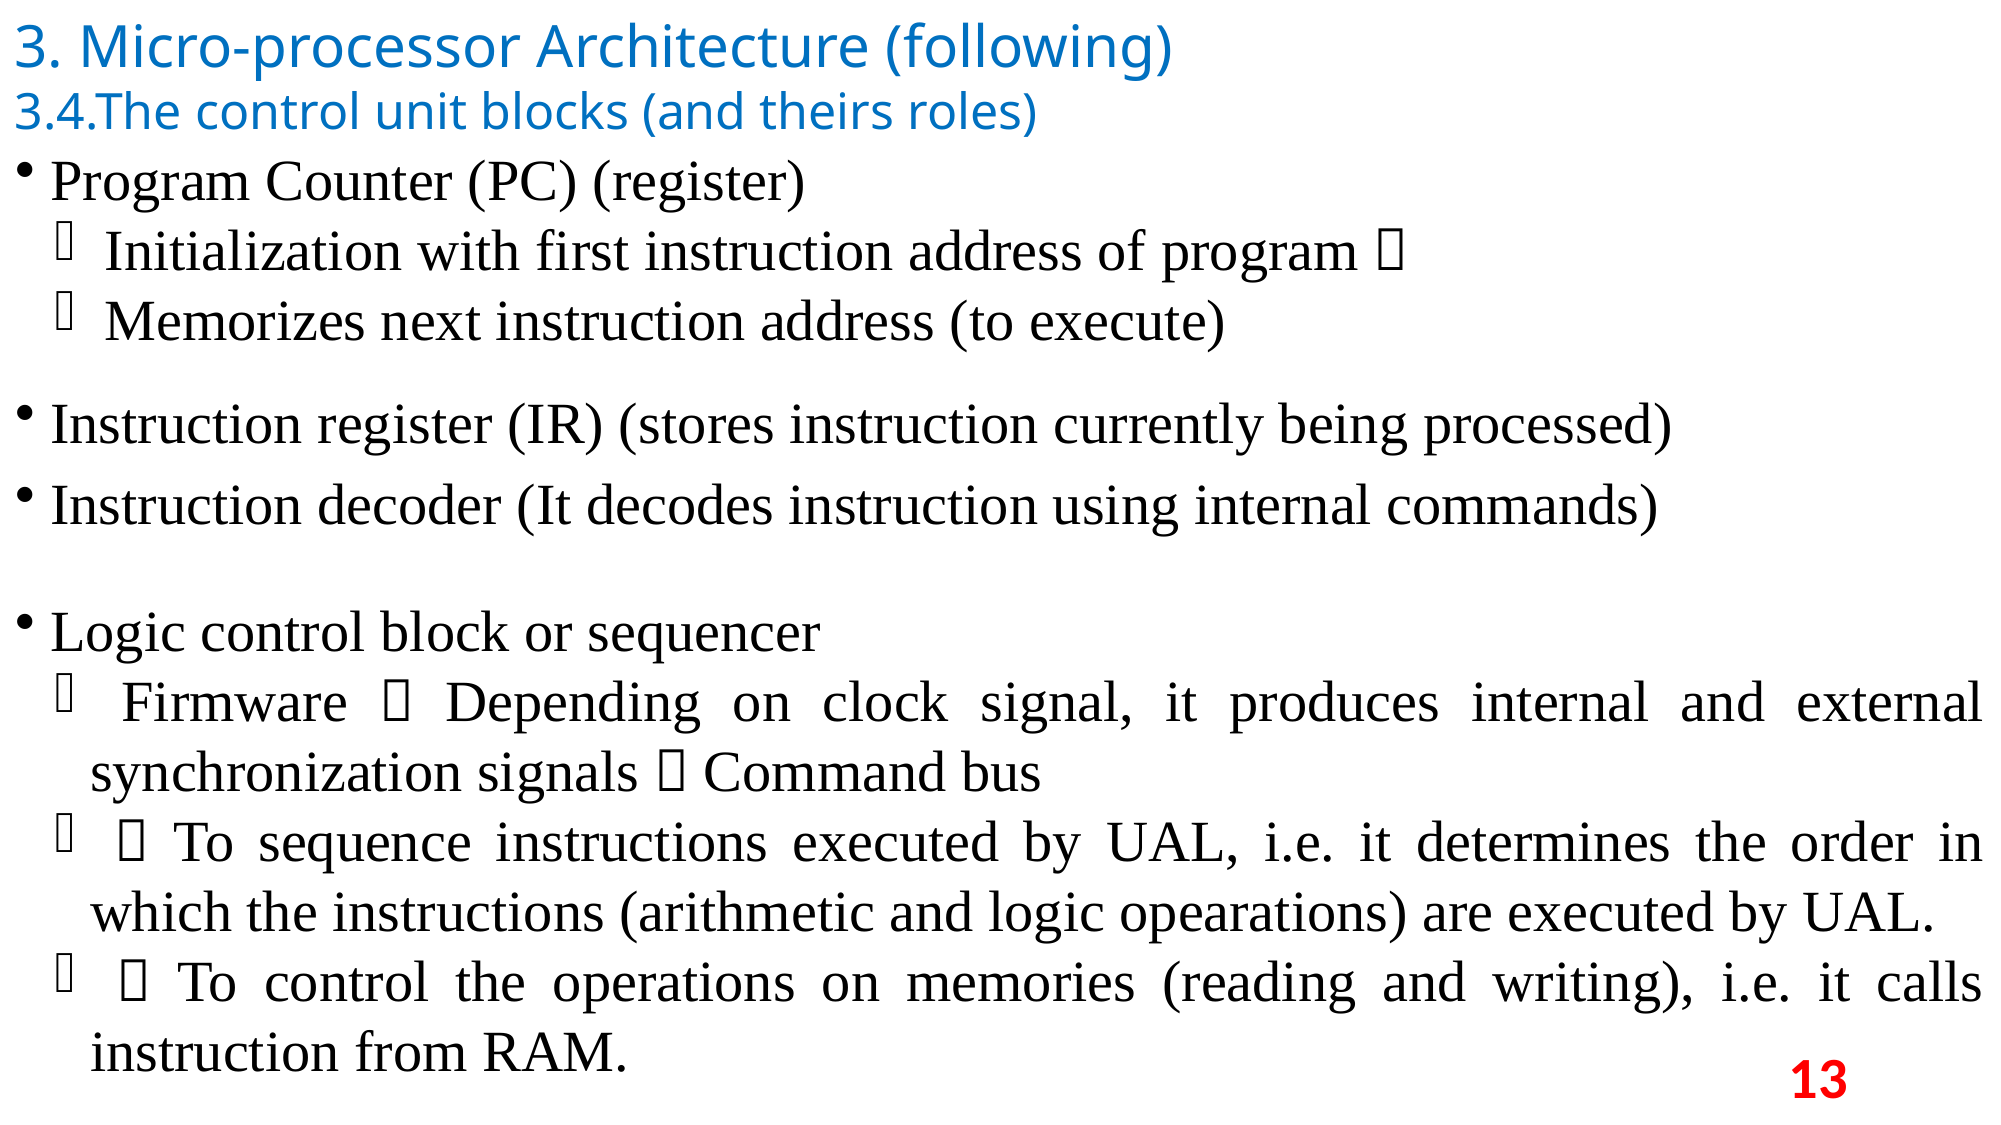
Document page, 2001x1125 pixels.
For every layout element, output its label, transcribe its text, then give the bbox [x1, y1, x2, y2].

text_box 3. Micro-processor Architecture (following) 3.4.The control unit blocks (and theirs roles) [0, 1, 2000, 134]
text_box Instruction decoder (It decodes instruction using internal commands) [0, 458, 2000, 544]
text_box Logic control block or sequencer Firmware  Depending on clock signal, it produces internal and external synchronization signals  Command bus  To sequence instructions executed by UAL, i.e. it determines the order in which the instructions (arithmetic and logic opearations) are executed by UAL.  To control the operations on memories (reading and writing), i.e. it calls instruction from RAM. [0, 586, 2000, 1091]
text_box Instruction register (IR) (stores instruction currently being processed) [0, 377, 2000, 458]
text_box Program Counter (PC) (register) Initialization with first instruction address of program  Memorizes next instruction address (to execute) [0, 134, 2000, 360]
slide_number 13 [1412, 1091, 1863, 1105]
